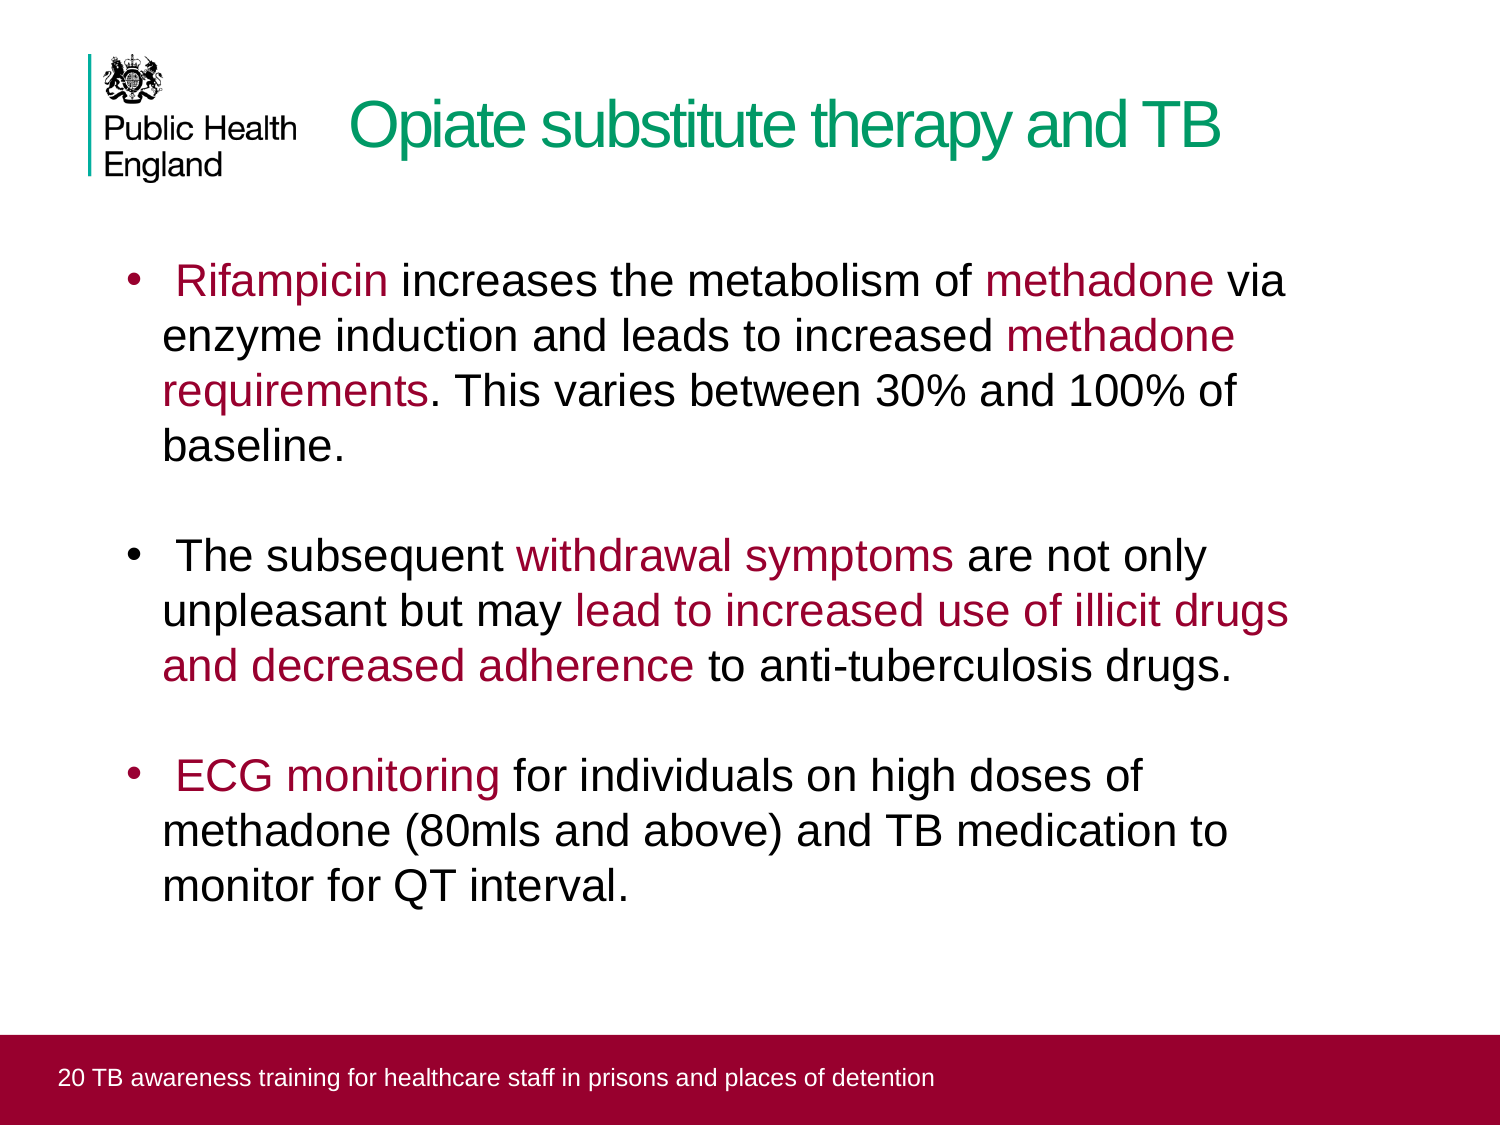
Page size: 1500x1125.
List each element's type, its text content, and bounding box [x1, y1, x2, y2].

footer 20 TB awareness training for healthcare staff in prisons and places of detention [29, 1046, 1353, 1125]
title Opiate substitute therapy and TB [348, 80, 1372, 187]
text_box Rifampicin increases the metabolism of methadone via enzyme induction and leads to increased methadone requirements. This varies between 30% and 100% of baseline. The subsequent withdrawal symptoms are not only unpleasant but may lead to increased use of illicit drugs and decreased adherence to anti-tuberculosis drugs. ECG monitoring for individuals on high doses of methadone (80mls and above) and TB medication to monitor for QT interval. [112, 243, 1388, 918]
picture [88, 54, 296, 183]
slide_number [0, 1034, 1500, 1125]
